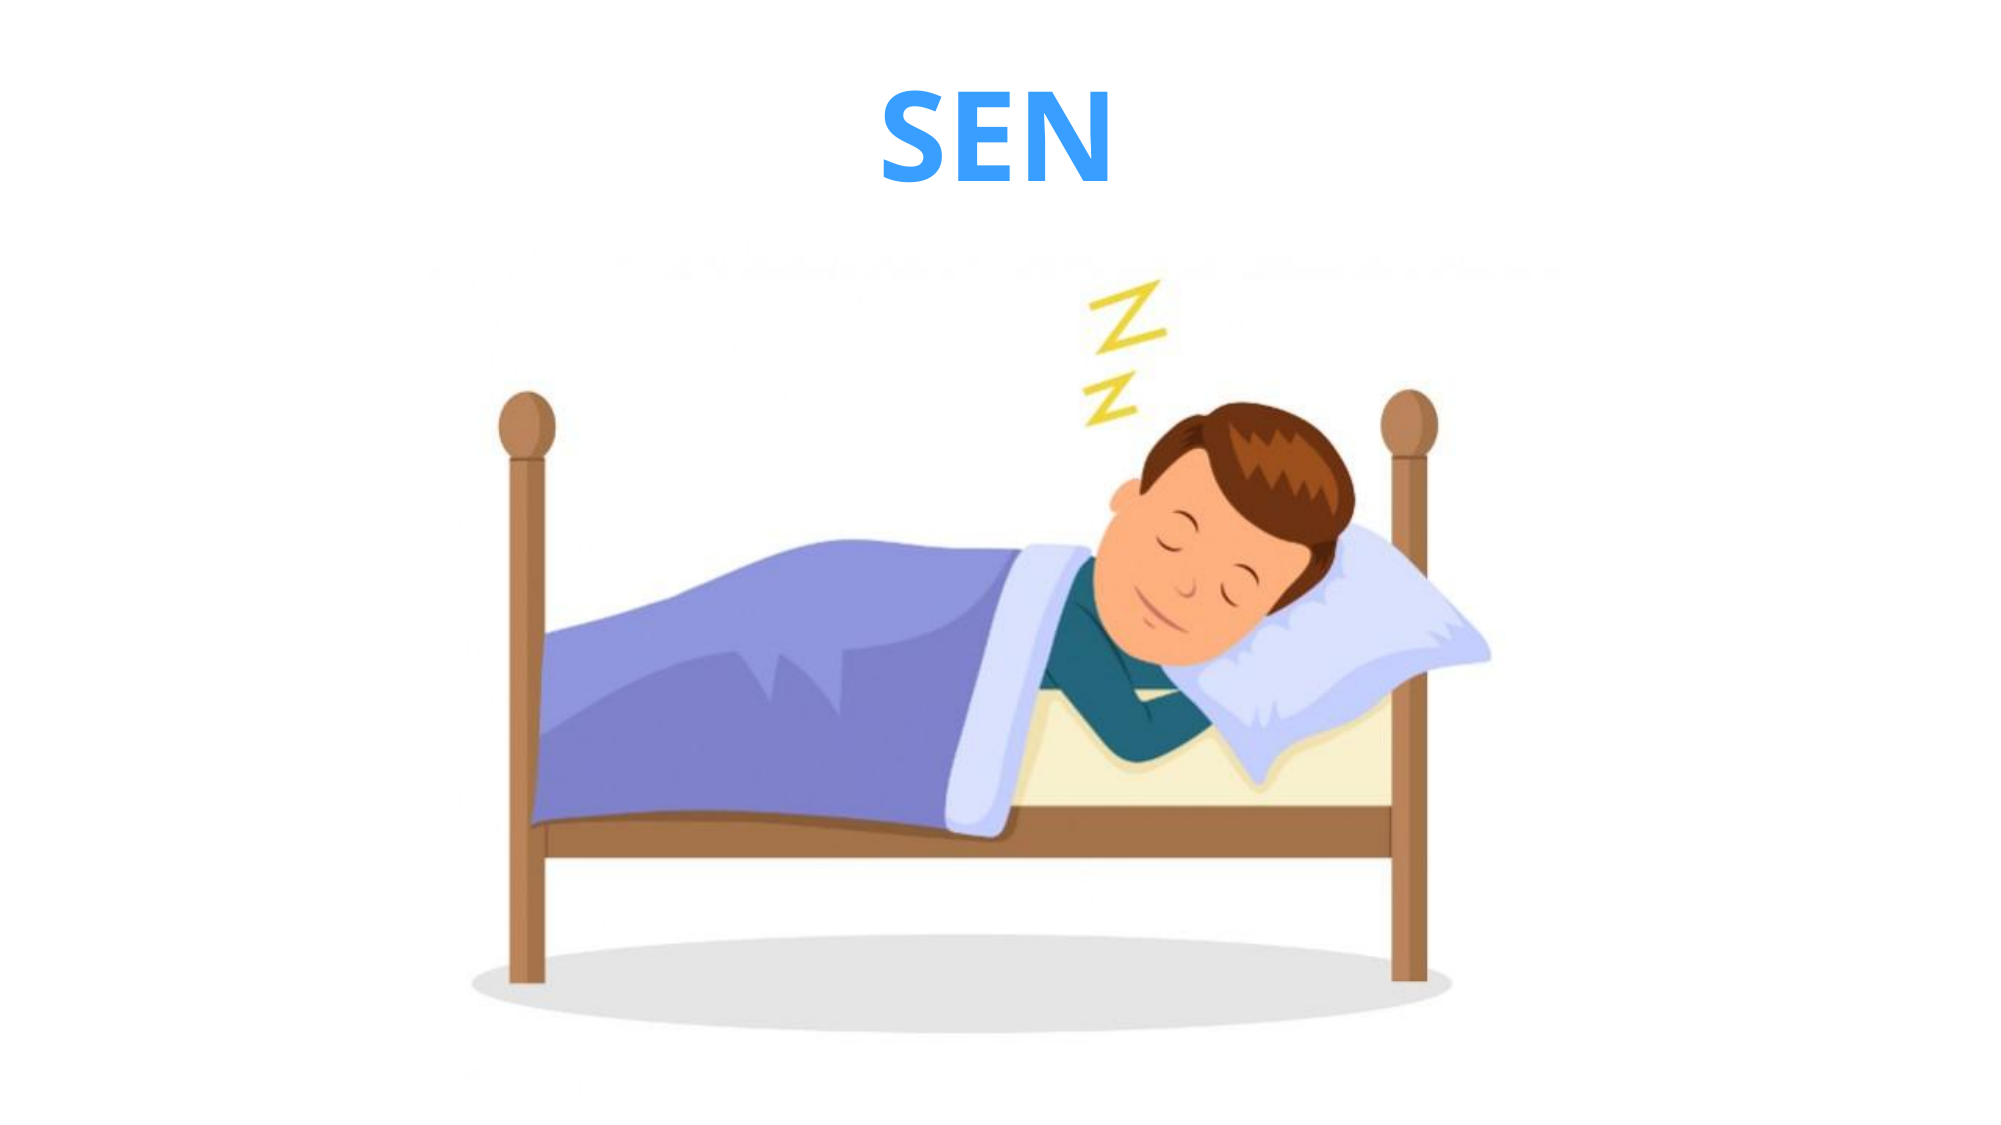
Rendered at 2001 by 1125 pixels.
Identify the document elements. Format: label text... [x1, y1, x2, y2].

picture [404, 230, 1562, 1099]
text_box SEN [864, 49, 1973, 214]
